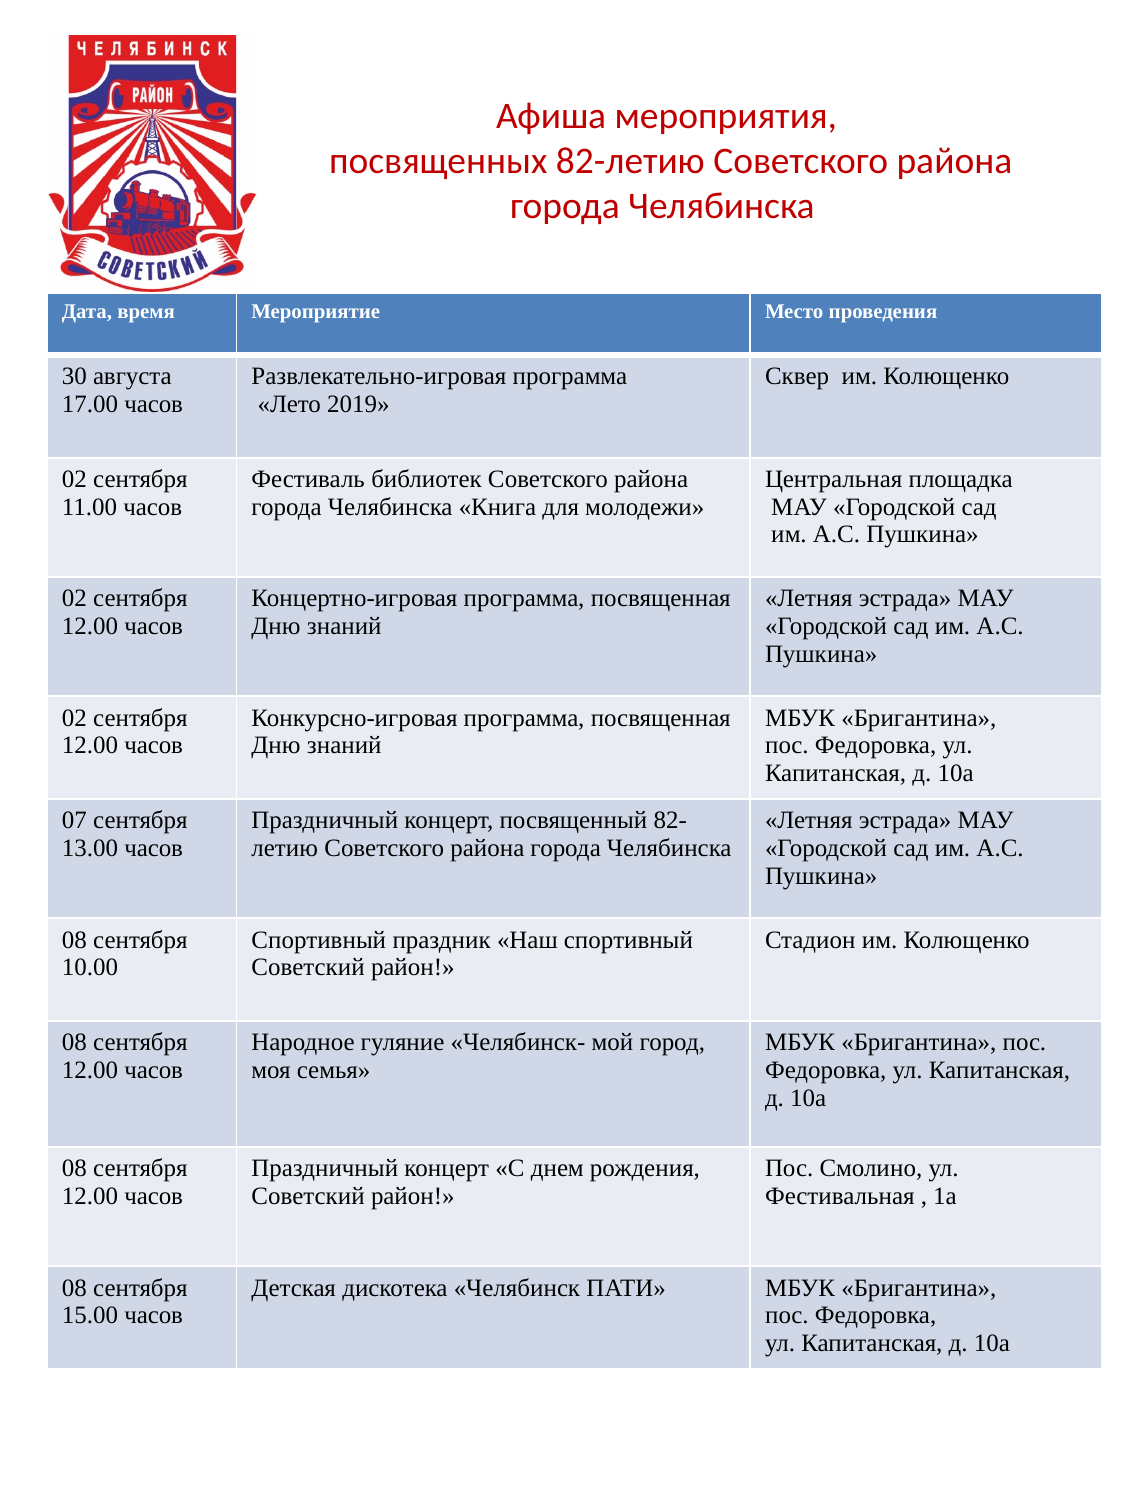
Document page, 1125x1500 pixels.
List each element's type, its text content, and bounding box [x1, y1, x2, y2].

table_cell 02 сентября 12.00 часов [48, 697, 236, 798]
table_cell 08 сентября 12.00 часов [48, 1148, 236, 1265]
table_cell 08 сентября 15.00 часов [48, 1267, 236, 1368]
table_cell МБУК «Бригантина», пос. Федоровка, ул. Капитанская, д. 10а [751, 1022, 1101, 1146]
table_cell Стадион им. Колющенко [751, 919, 1101, 1020]
table_cell Праздничный концерт «С днем рождения, Советский район!» [237, 1148, 749, 1265]
table_cell 02 сентября 11.00 часов [48, 459, 236, 576]
table_cell «Летняя эстрада» МАУ «Городской сад им. А.С. Пушкина» [751, 800, 1101, 917]
table_cell 08 сентября 10.00 [48, 919, 236, 1020]
table_cell Детская дискотека «Челябинск ПАТИ» [237, 1267, 749, 1368]
table_cell Фестиваль библиотек Советского района города Челябинска «Книга для молодежи» [237, 459, 749, 576]
table_cell 30 августа 17.00 часов [48, 358, 236, 457]
table_cell Центральная площадка МАУ «Городской сад им. А.С. Пушкина» [751, 459, 1101, 576]
table_cell Пос. Смолино, ул. Фестивальная , 1а [751, 1148, 1101, 1265]
table_cell Конкурсно-игровая программа, посвященная Дню знаний [237, 697, 749, 798]
table_cell МБУК «Бригантина», пос. Федоровка, ул. Капитанская, д. 10а [751, 1267, 1101, 1368]
table_cell Концертно-игровая программа, посвященная Дню знаний [237, 578, 749, 695]
table_cell 07 сентября 13.00 часов [48, 800, 236, 917]
table_cell Сквер им. Колющенко [751, 358, 1101, 457]
table_cell МБУК «Бригантина», пос. Федоровка, ул. Капитанская, д. 10а [751, 697, 1101, 798]
table_header Дата, время [48, 300, 236, 352]
table_cell 08 сентября 12.00 часов [48, 1022, 236, 1146]
title Афиша мероприятия, посвященных 82-летию Советского района города Челябинска [292, 58, 1041, 258]
table_header Место проведения [751, 294, 1101, 352]
table_cell «Летняя эстрада» МАУ «Городской сад им. А.С. Пушкина» [751, 578, 1101, 695]
table_cell Развлекательно-игровая программа «Лето 2019» [237, 358, 749, 457]
table_cell 02 сентября 12.00 часов [48, 578, 236, 695]
table_cell Праздничный концерт, посвященный 82-летию Советского района города Челябинска [237, 800, 749, 917]
table_header Мероприятие [237, 294, 749, 352]
table_cell Спортивный праздник «Наш спортивный Советский район!» [237, 919, 749, 1020]
table_cell Народное гуляние «Челябинск- мой город, моя семья» [237, 1022, 749, 1146]
picture [46, 34, 258, 293]
